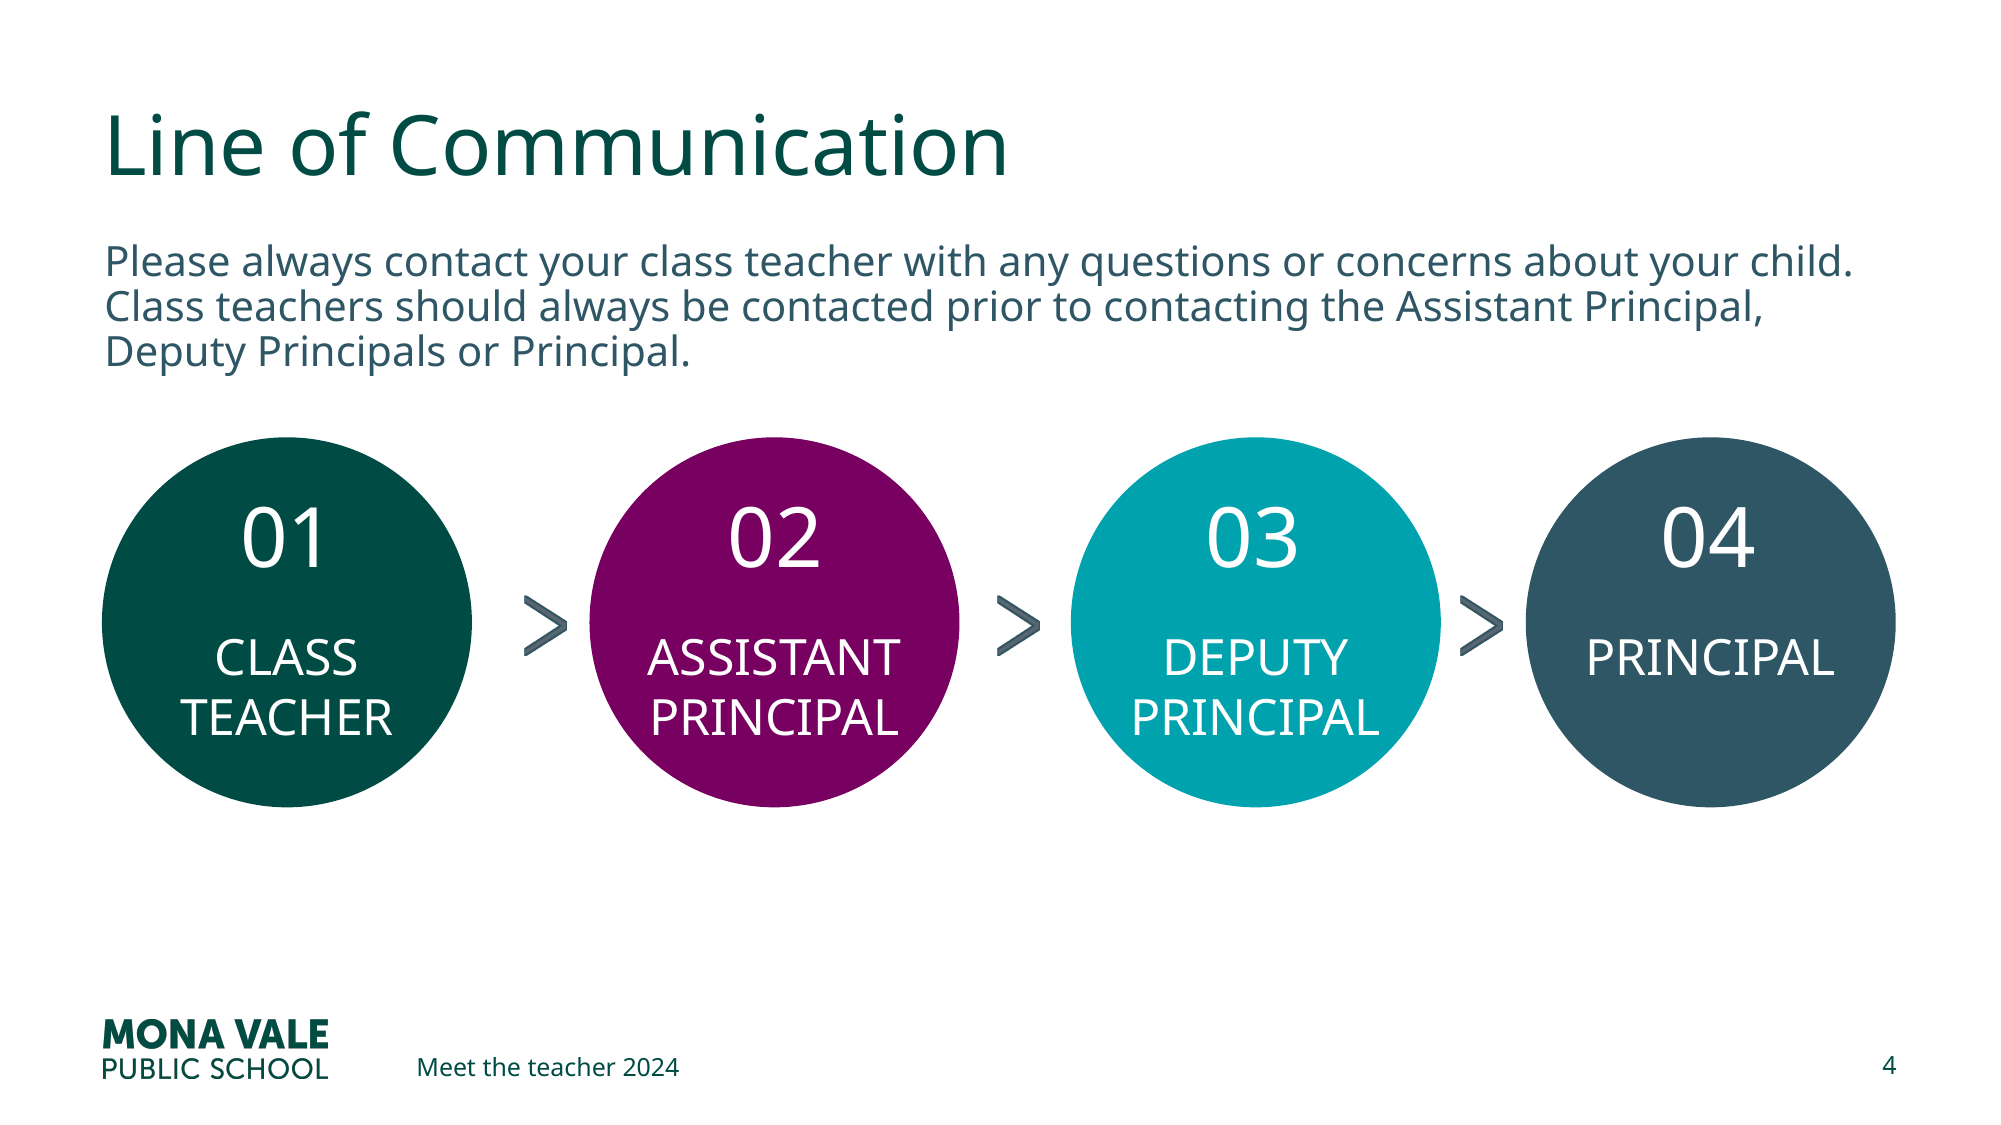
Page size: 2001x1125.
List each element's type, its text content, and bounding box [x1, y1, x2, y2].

text_box ASSISTANT PRINCIPAL [589, 591, 960, 808]
title Line of Communication [103, 103, 1897, 251]
text_box DEPUTY PRINCIPAL [1070, 580, 1441, 808]
text_box PRINCIPAL [1597, 437, 1824, 476]
picture [515, 596, 576, 656]
text_box PRINCIPAL [1525, 580, 1896, 808]
picture [988, 596, 1049, 656]
text_box CLASS TEACHER [101, 588, 472, 808]
footer Meet the teacher 2024 [416, 1049, 1296, 1084]
picture [103, 1019, 328, 1079]
text_box 03 [1070, 476, 1436, 592]
list Please always contact your class teacher with any questions or concerns about your child. Class teachers should always be contacted prior to contacting the Assistant Principal, Deputy Principals or Principal. [104, 239, 1898, 917]
text_box 02 [592, 476, 958, 592]
text_box ASSISTANT PRINCIPAL [661, 437, 888, 476]
text_box 04 [1525, 476, 1891, 592]
text_box 01 [105, 476, 470, 592]
picture [1451, 596, 1512, 656]
text_box DEPUTY PRINCIPAL [1142, 437, 1370, 476]
slide_number 4 [1753, 1049, 1897, 1084]
text_box CLASS TEACHER [173, 437, 401, 476]
